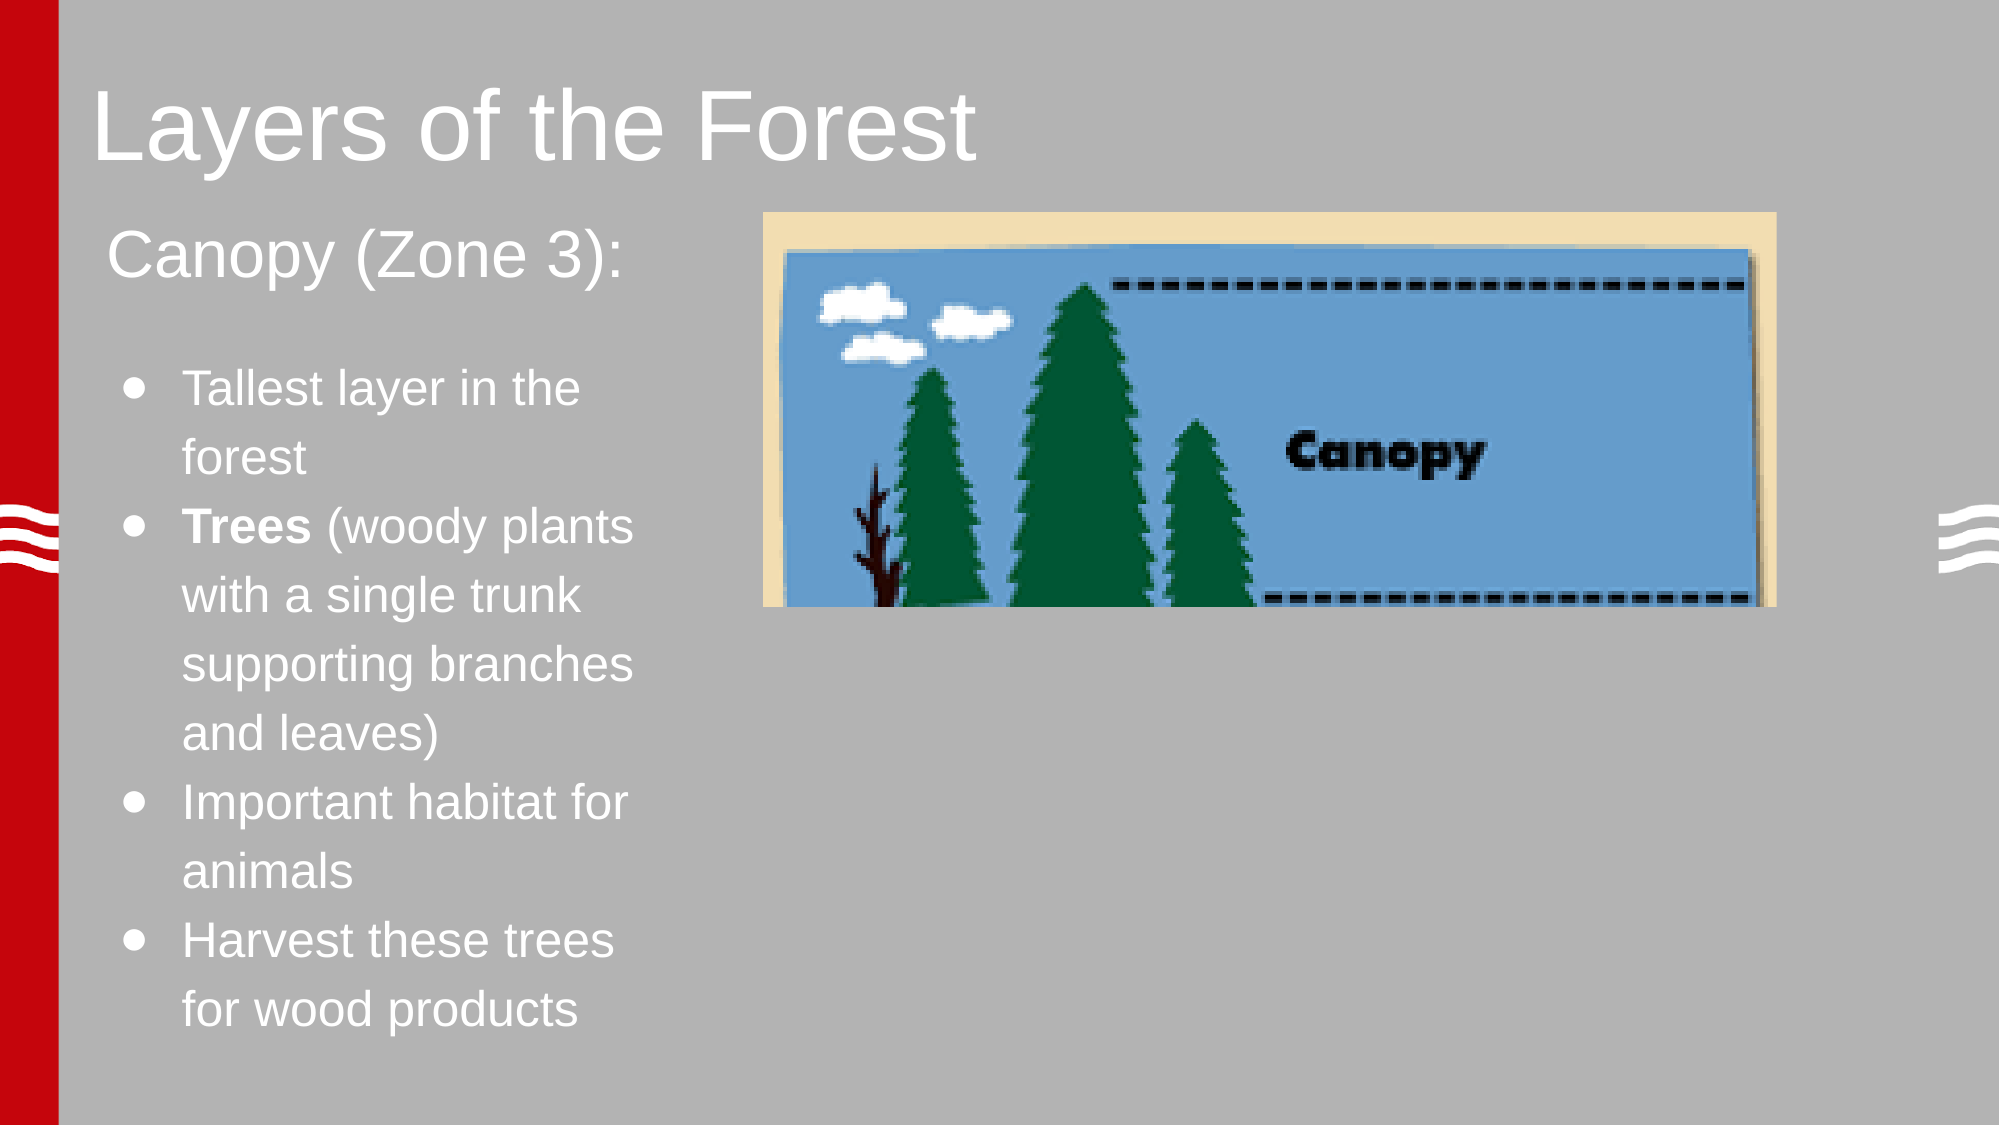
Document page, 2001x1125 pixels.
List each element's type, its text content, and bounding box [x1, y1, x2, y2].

title Layers of the Forest [75, 29, 1801, 227]
picture [0, 0, 2000, 1125]
list Canopy (Zone 3): Tallest layer in the forest Trees (woody plants with a single trunk supporting branches and leaves) Important habitat for animals Harvest these trees for wood products [91, 212, 660, 1058]
